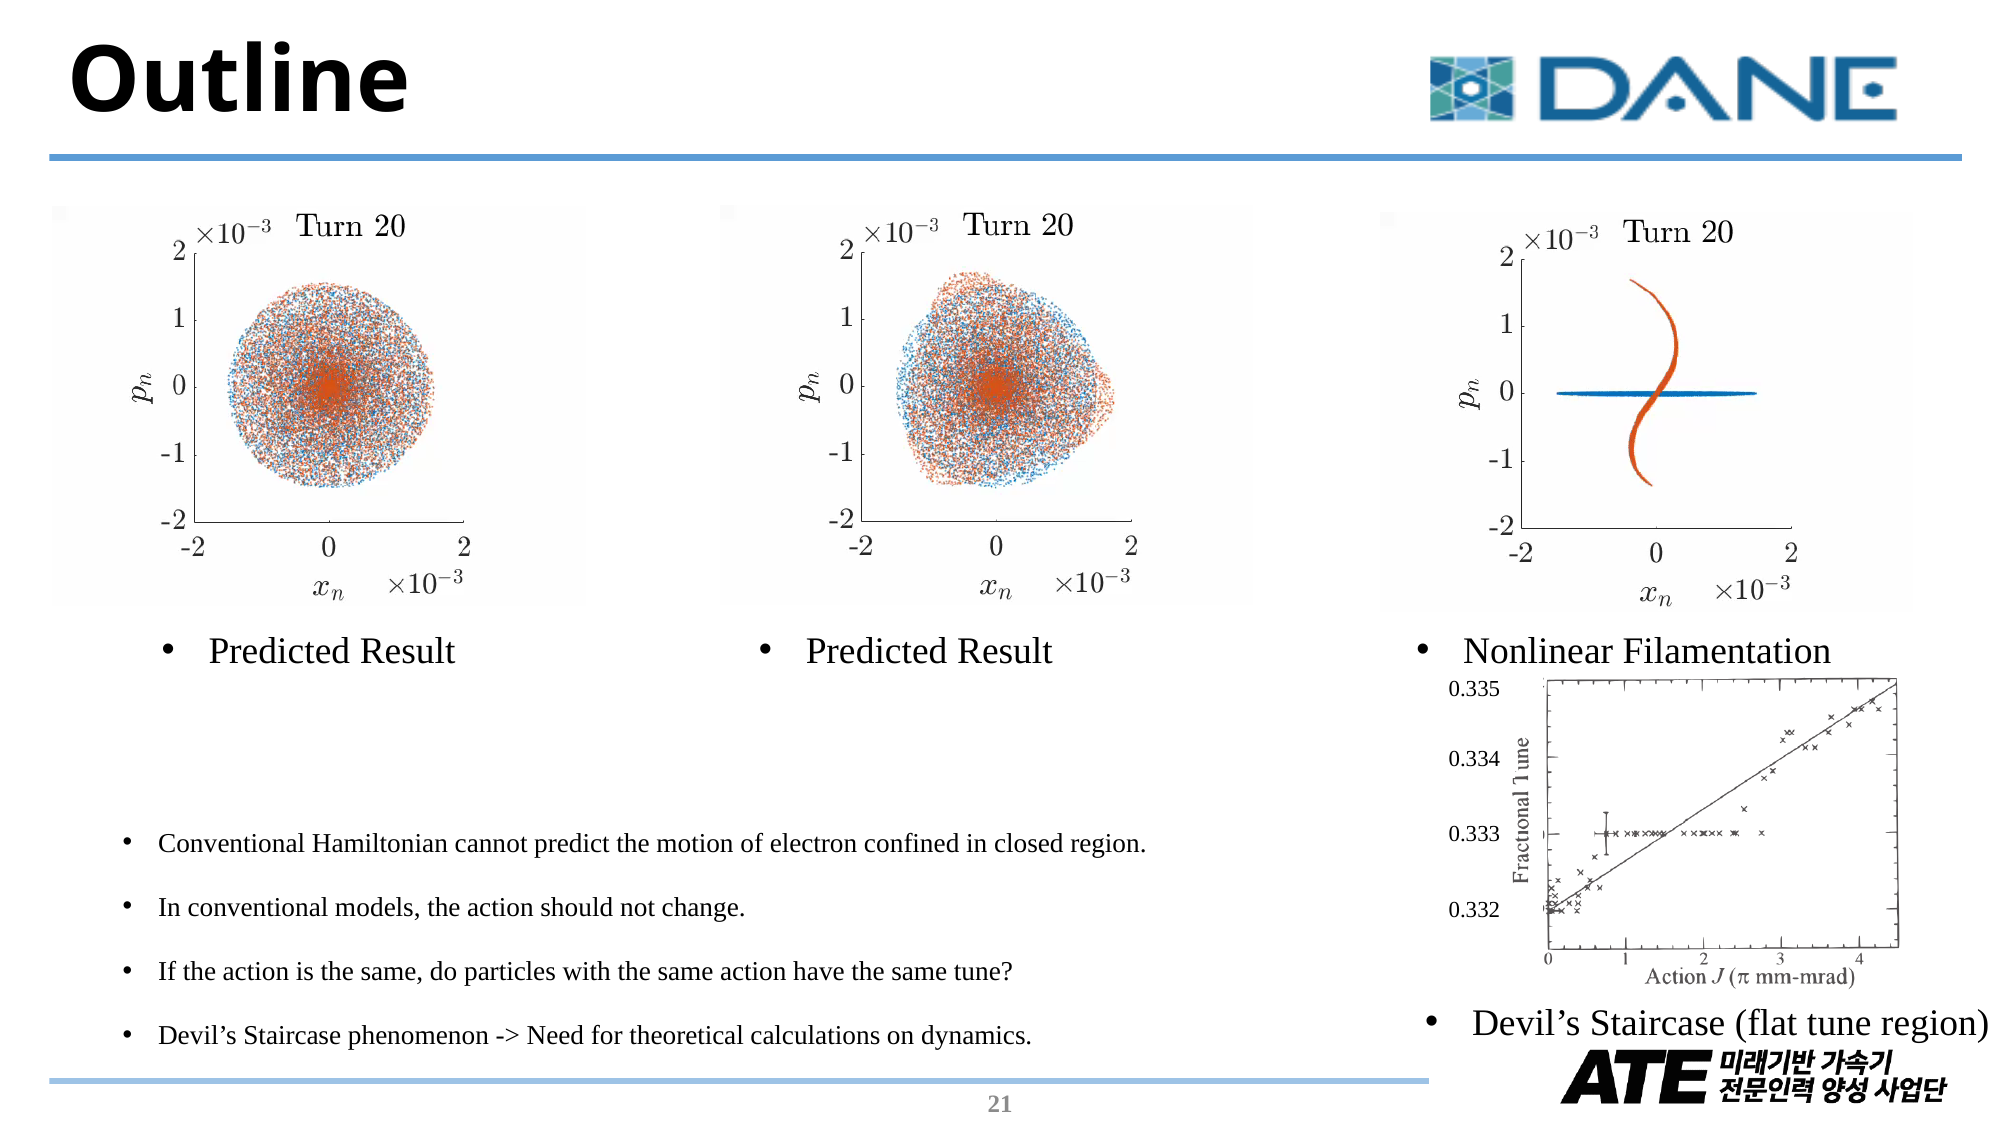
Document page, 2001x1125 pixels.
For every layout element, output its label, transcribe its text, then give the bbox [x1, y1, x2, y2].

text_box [719, 204, 1254, 606]
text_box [1380, 636, 1931, 999]
picture [1431, 46, 1910, 131]
title Outline [52, 14, 1431, 149]
text_box Devil’s Staircase (flat tune region) [1380, 990, 2000, 1051]
slide_number 21 [774, 1072, 1225, 1125]
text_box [51, 205, 587, 606]
picture [1552, 1051, 1963, 1125]
text_box Conventional Hamiltonian cannot predict the motion of electron confined in closed region. In conventional models, the action should not change. If the action is the same, do particles with the same action have the same tune? Devil’s Staircase phenomenon -> Need for theoretical calculations on dynamics. [107, 800, 1726, 1059]
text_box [1380, 212, 1914, 612]
text_box Nonlinear Filamentation [1401, 618, 1983, 679]
